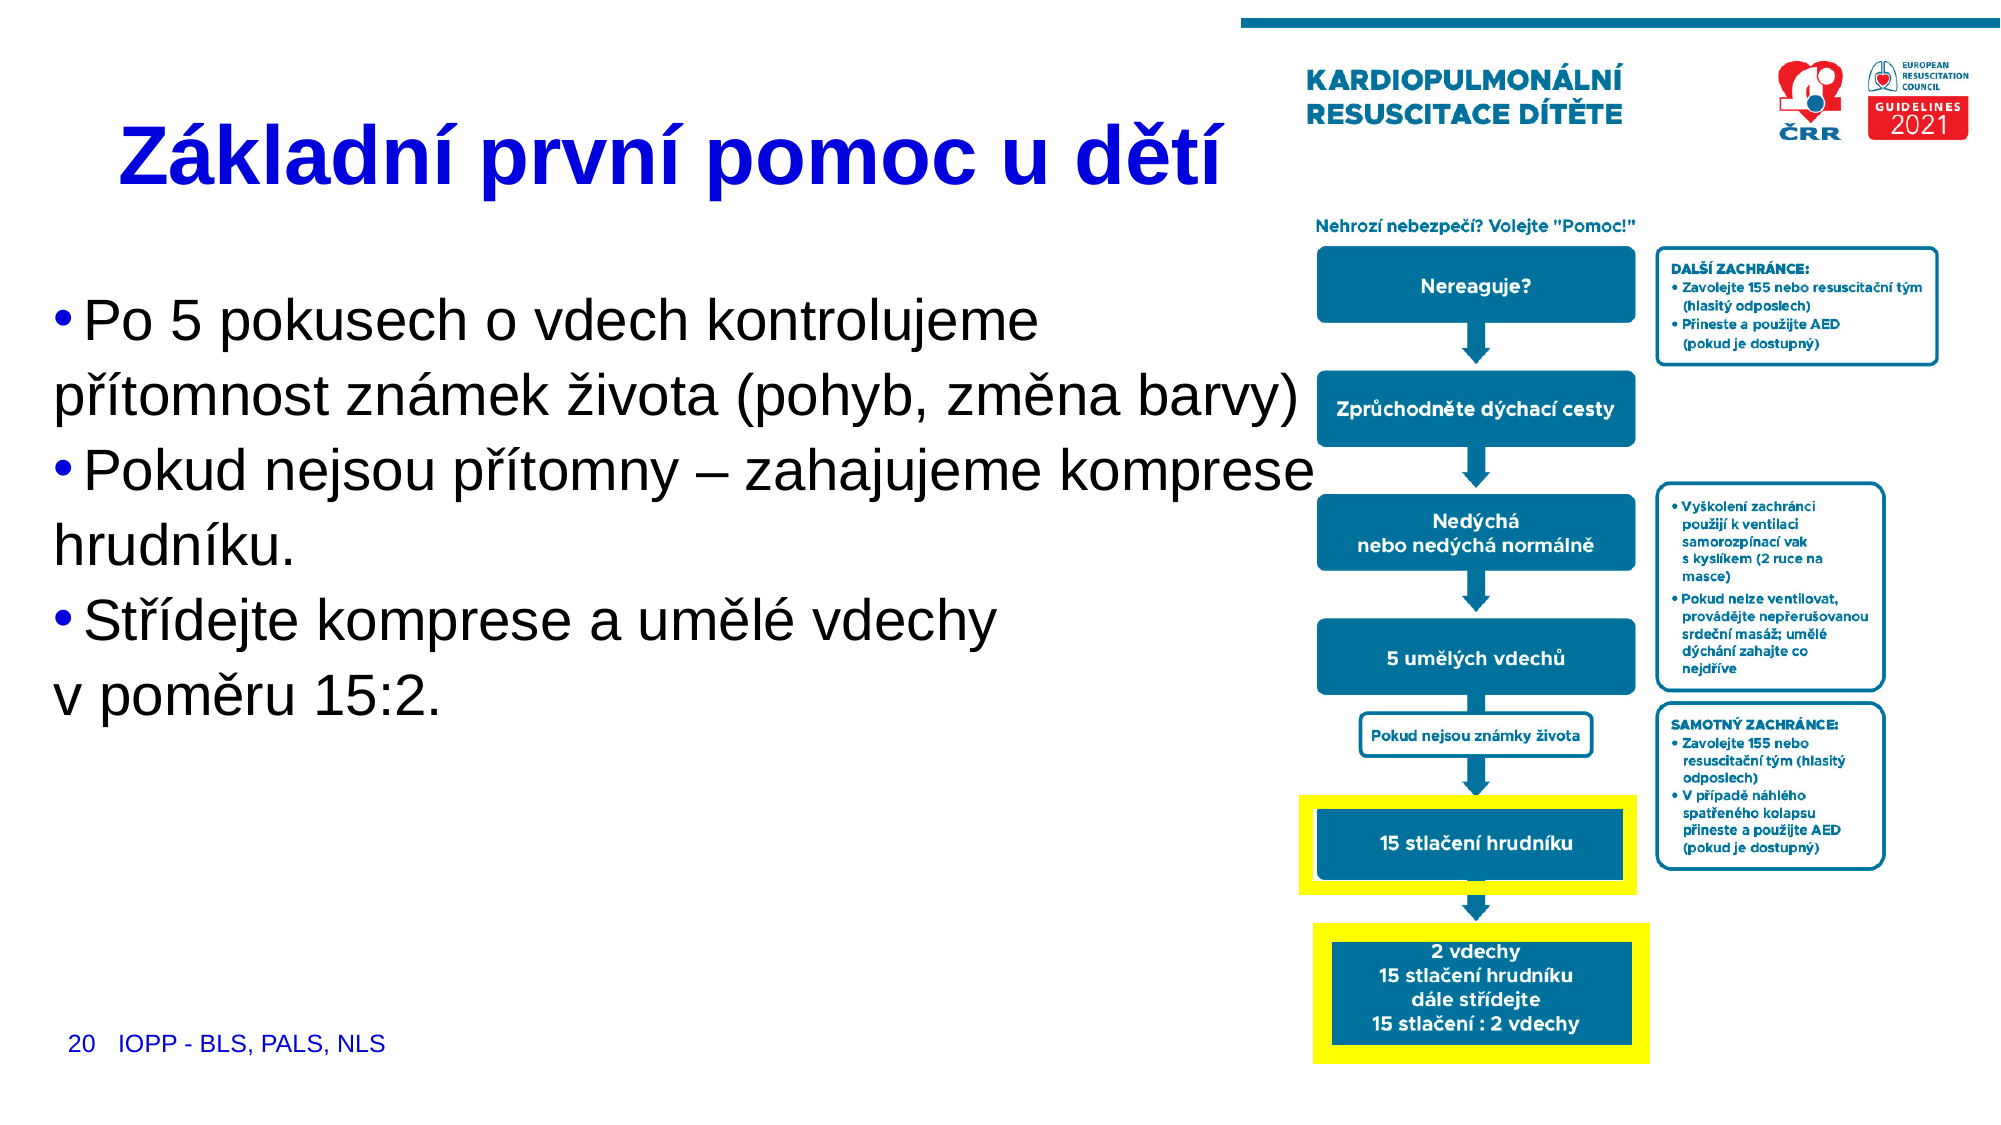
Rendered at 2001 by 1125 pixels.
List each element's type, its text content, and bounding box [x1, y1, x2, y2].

list Po 5 pokusech o vdech kontrolujeme přítomnost známek života (pohyb, změna barvy) Pokud nejsou přítomny – zahajujeme komprese hrudníku. Střídejte komprese a umělé vdechy v poměru 15:2. [41, 277, 1211, 1022]
title Základní první pomoc u dětí [118, 118, 1211, 169]
slide_number 20 [67, 1022, 110, 1063]
picture [1216, 18, 2000, 1125]
footer IOPP - BLS, PALS, NLS [118, 1022, 1211, 1063]
